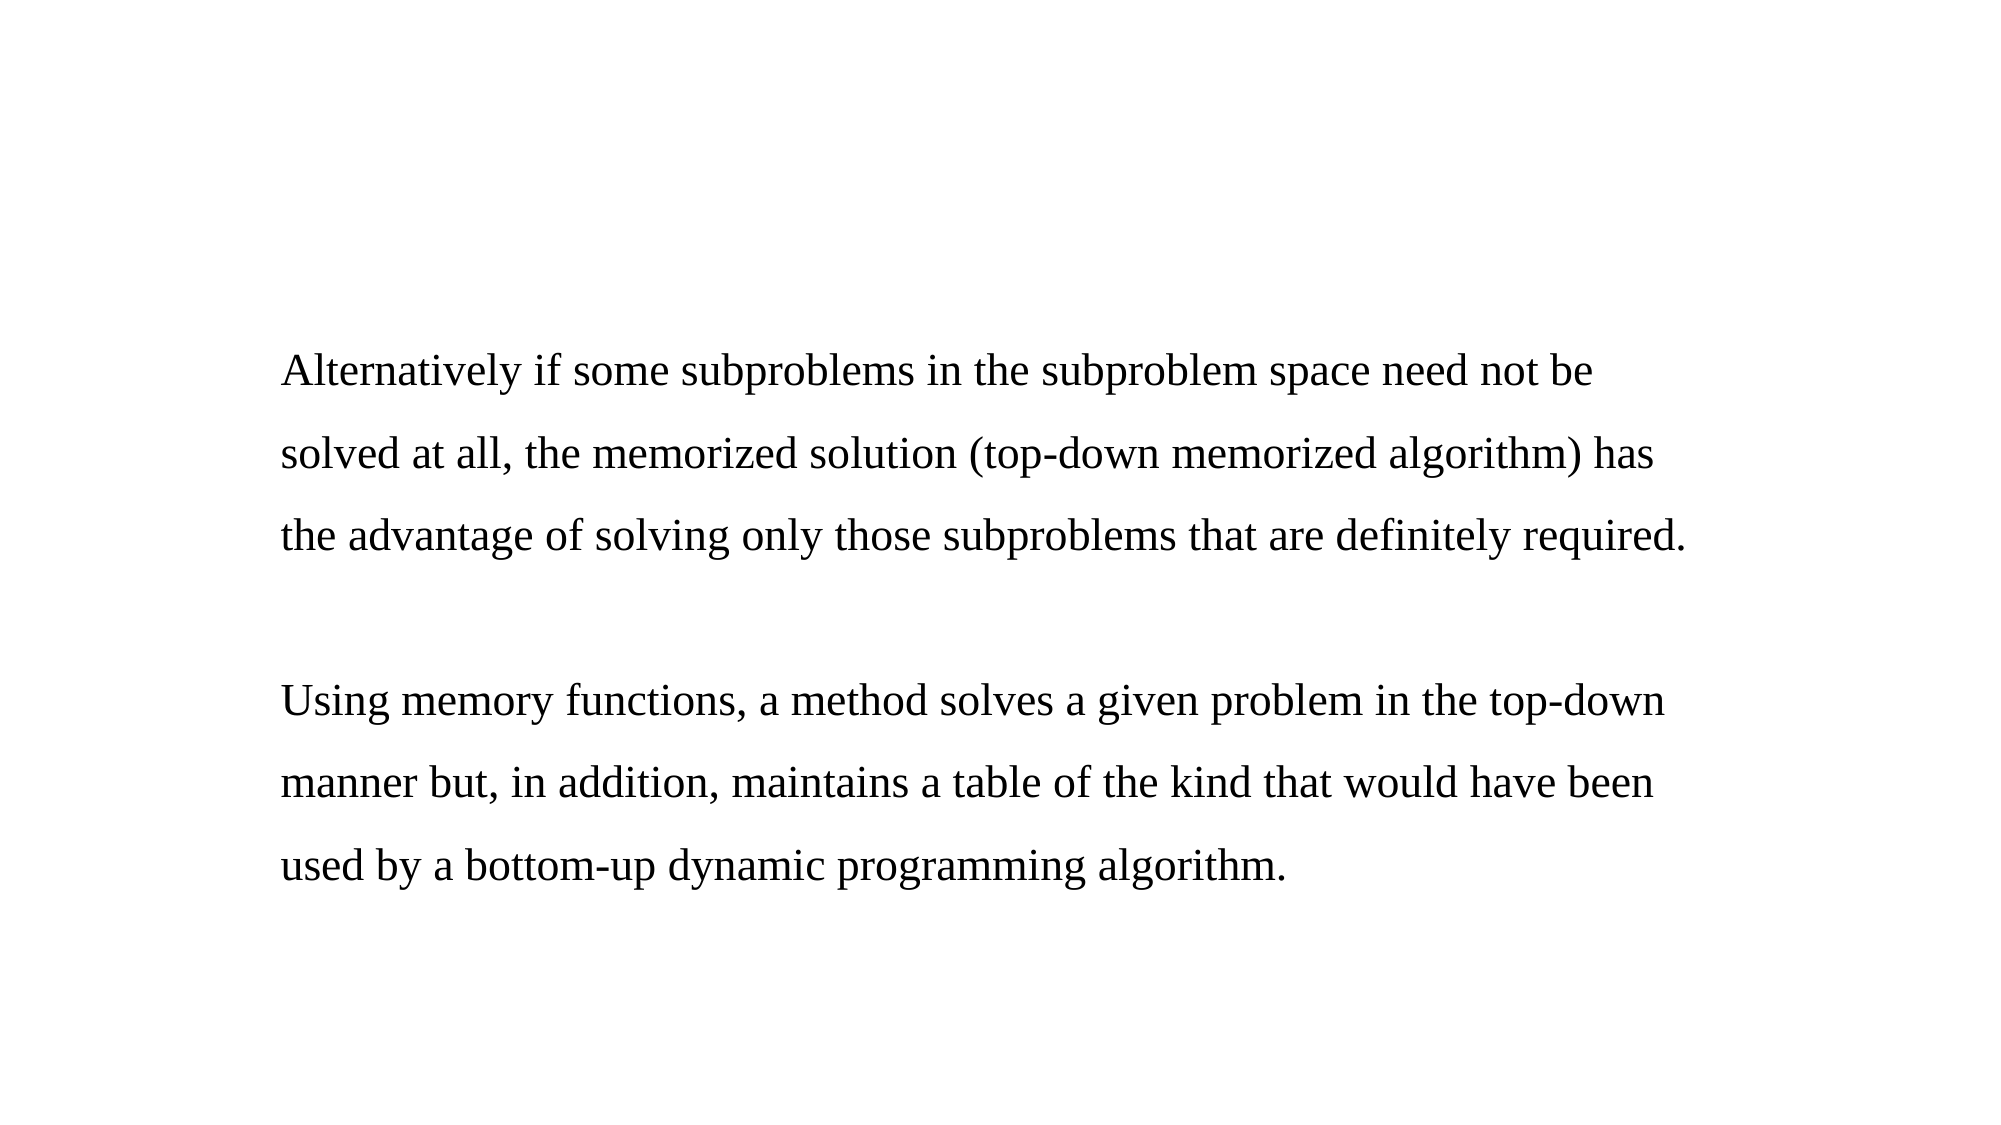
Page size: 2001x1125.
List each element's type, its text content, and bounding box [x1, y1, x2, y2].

text_box Alternatively if some subproblems in the subproblem space need not be solved at all, the memorized solution (top-down memorized algorithm) has the advantage of solving only those subproblems that are definitely required. Using memory functions, a method solves a given problem in the top-down manner but, in addition, maintains a table of the kind that would have been used by a bottom-up dynamic programming algorithm. [265, 304, 1735, 897]
